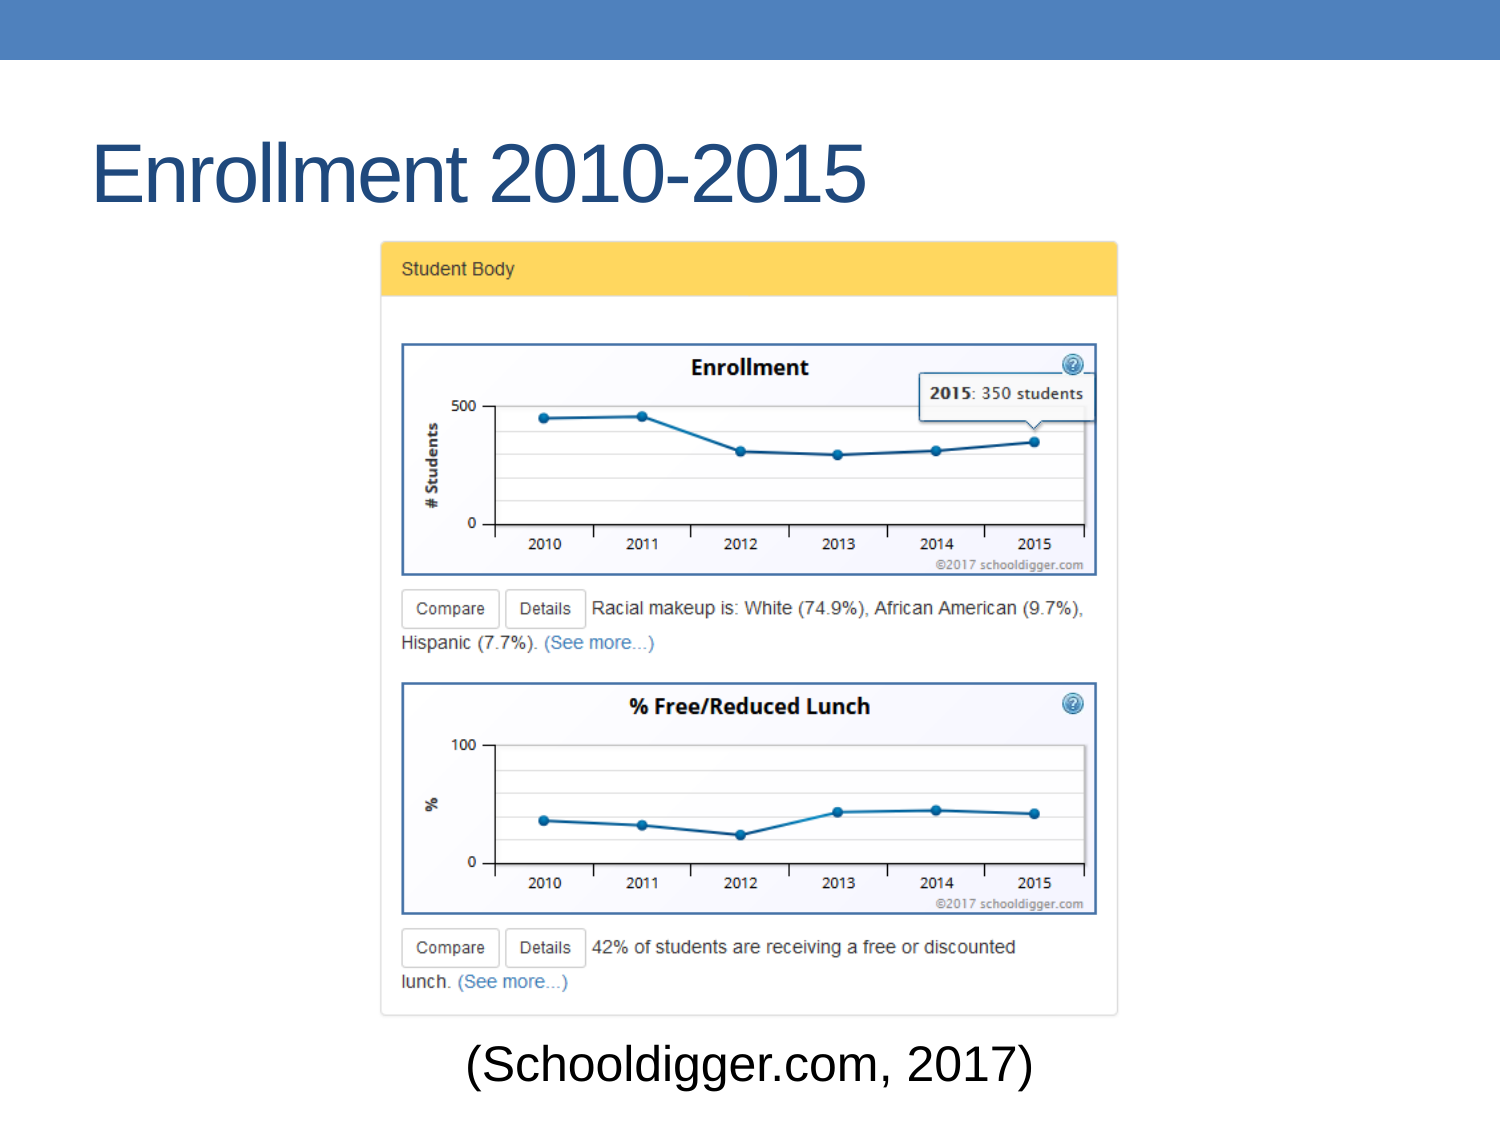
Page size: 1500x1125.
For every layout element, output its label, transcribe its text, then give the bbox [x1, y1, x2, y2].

list (Schooldigger.com, 2017) [0, 1024, 1500, 1100]
title Enrollment 2010-2015 [75, 87, 1425, 250]
picture [375, 237, 1125, 1024]
